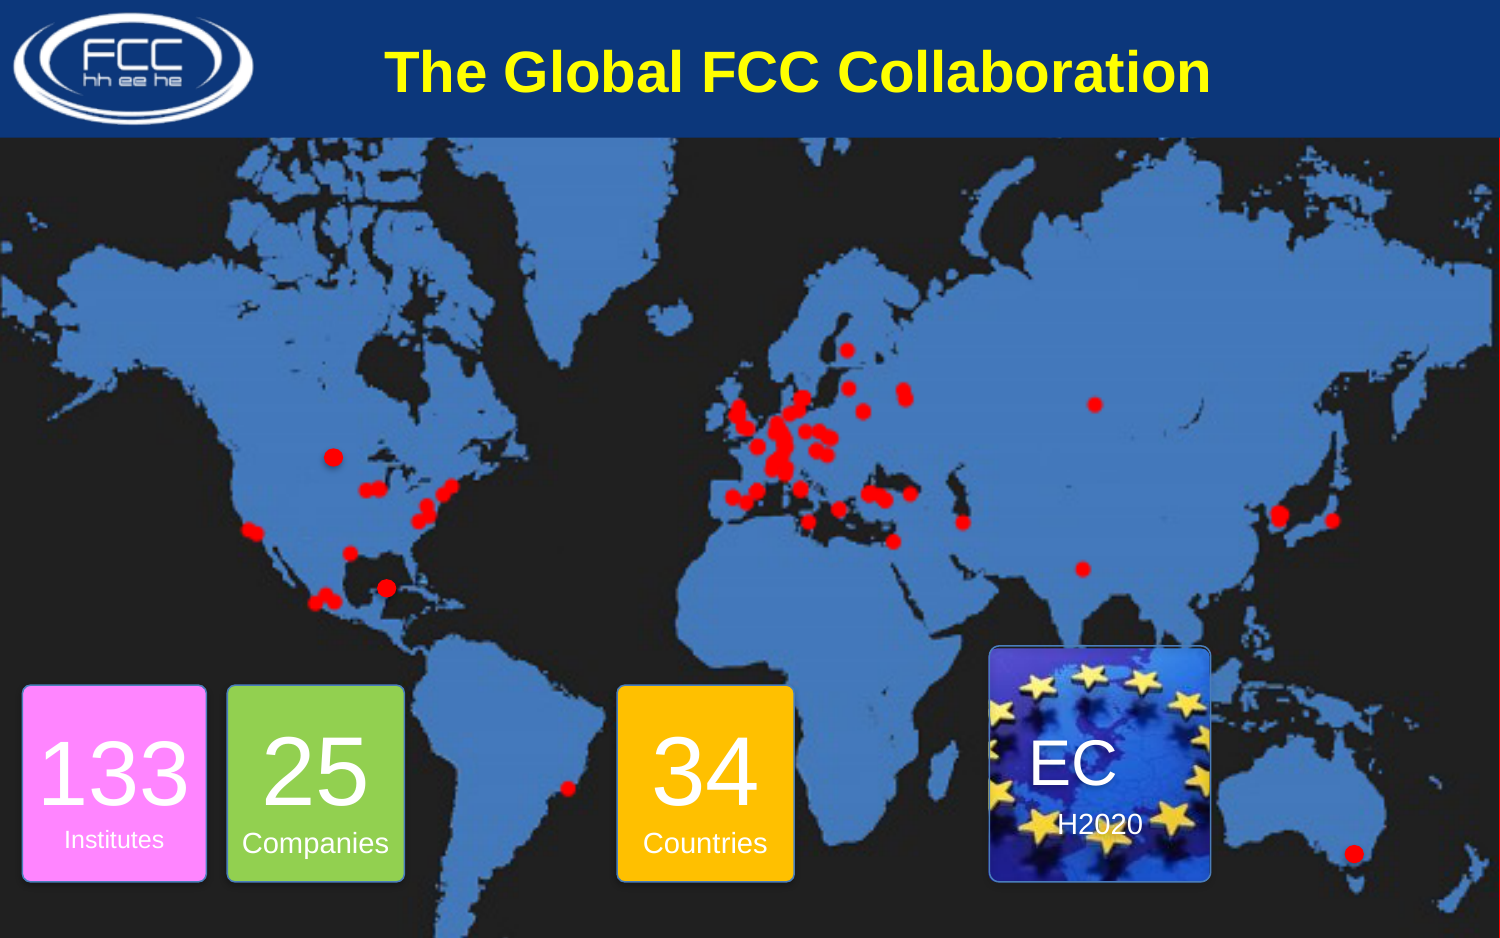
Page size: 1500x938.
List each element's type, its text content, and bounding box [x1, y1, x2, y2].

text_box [988, 645, 1211, 883]
picture [0, 135, 1500, 938]
text_box The Global FCC Collaboration [0, 0, 1500, 135]
picture [8, 11, 260, 129]
